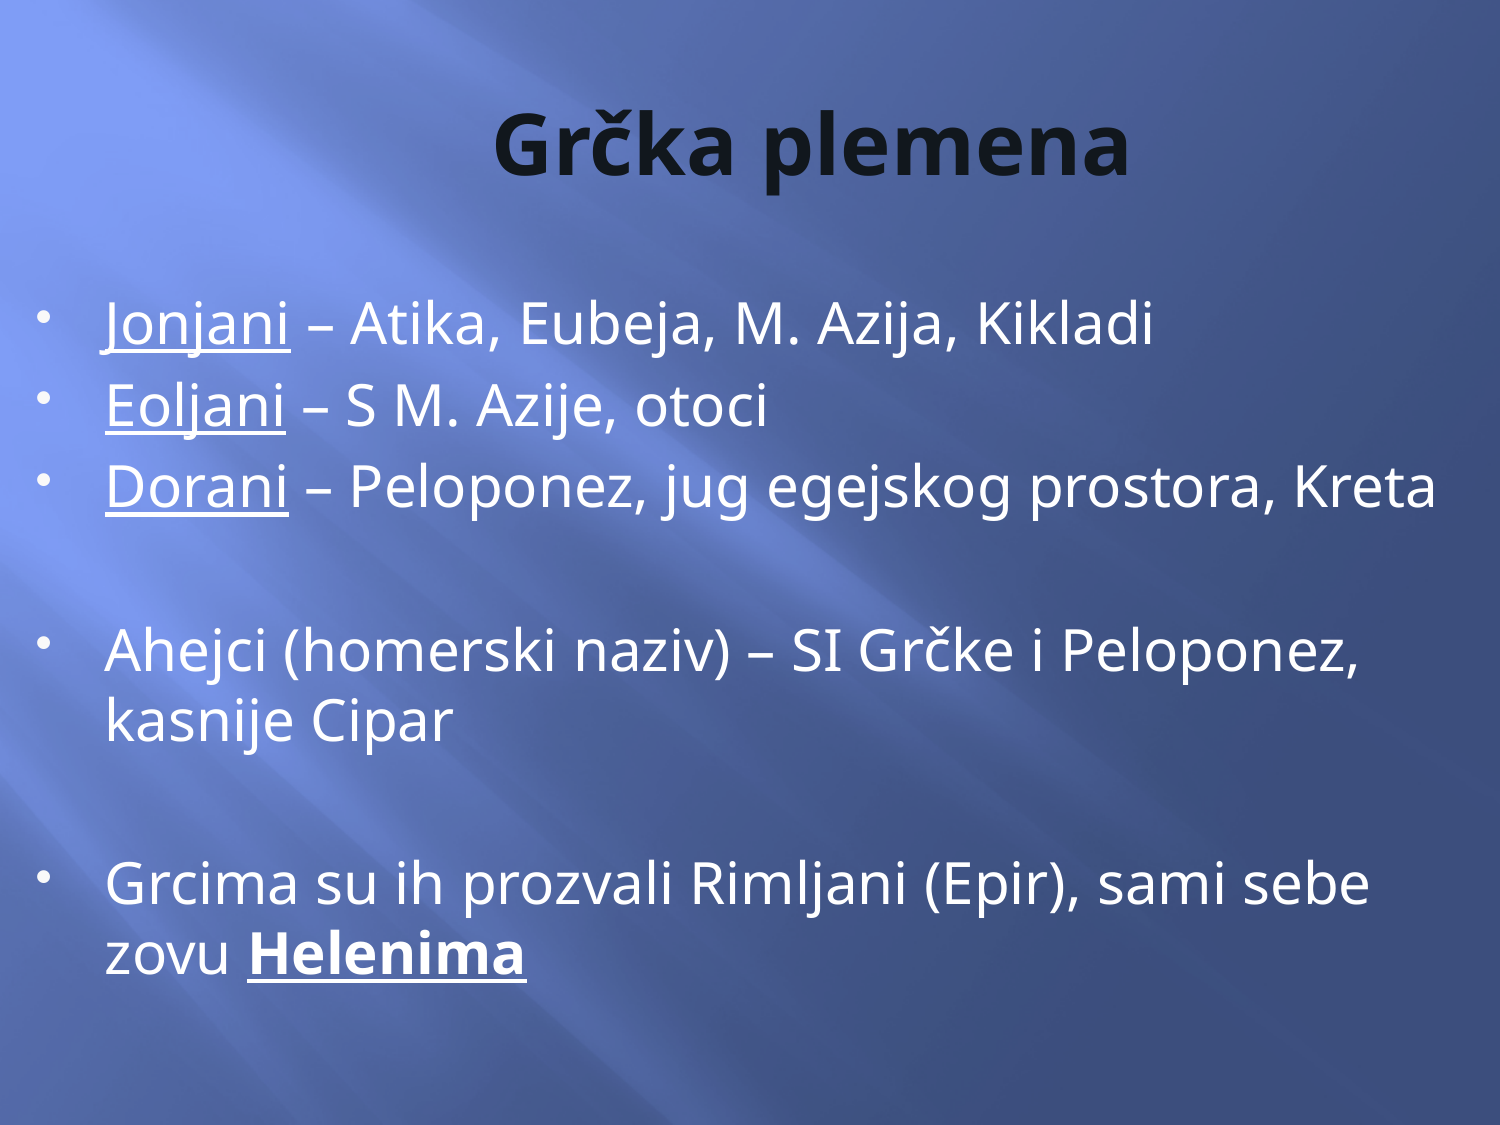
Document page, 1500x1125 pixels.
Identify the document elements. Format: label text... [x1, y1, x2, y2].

title Grčka plemena [174, 62, 1450, 220]
list Jonjani – Atika, Eubeja, M. Azija, Kikladi Eoljani – S M. Azije, otoci Dorani – Peloponez, jug egejskog prostora, Kreta Ahejci (homerski naziv) – SI Grčke i Peloponez, kasnije Cipar Grcima su ih prozvali Rimljani (Epir), sami sebe zovu Helenima [0, 278, 1500, 1083]
